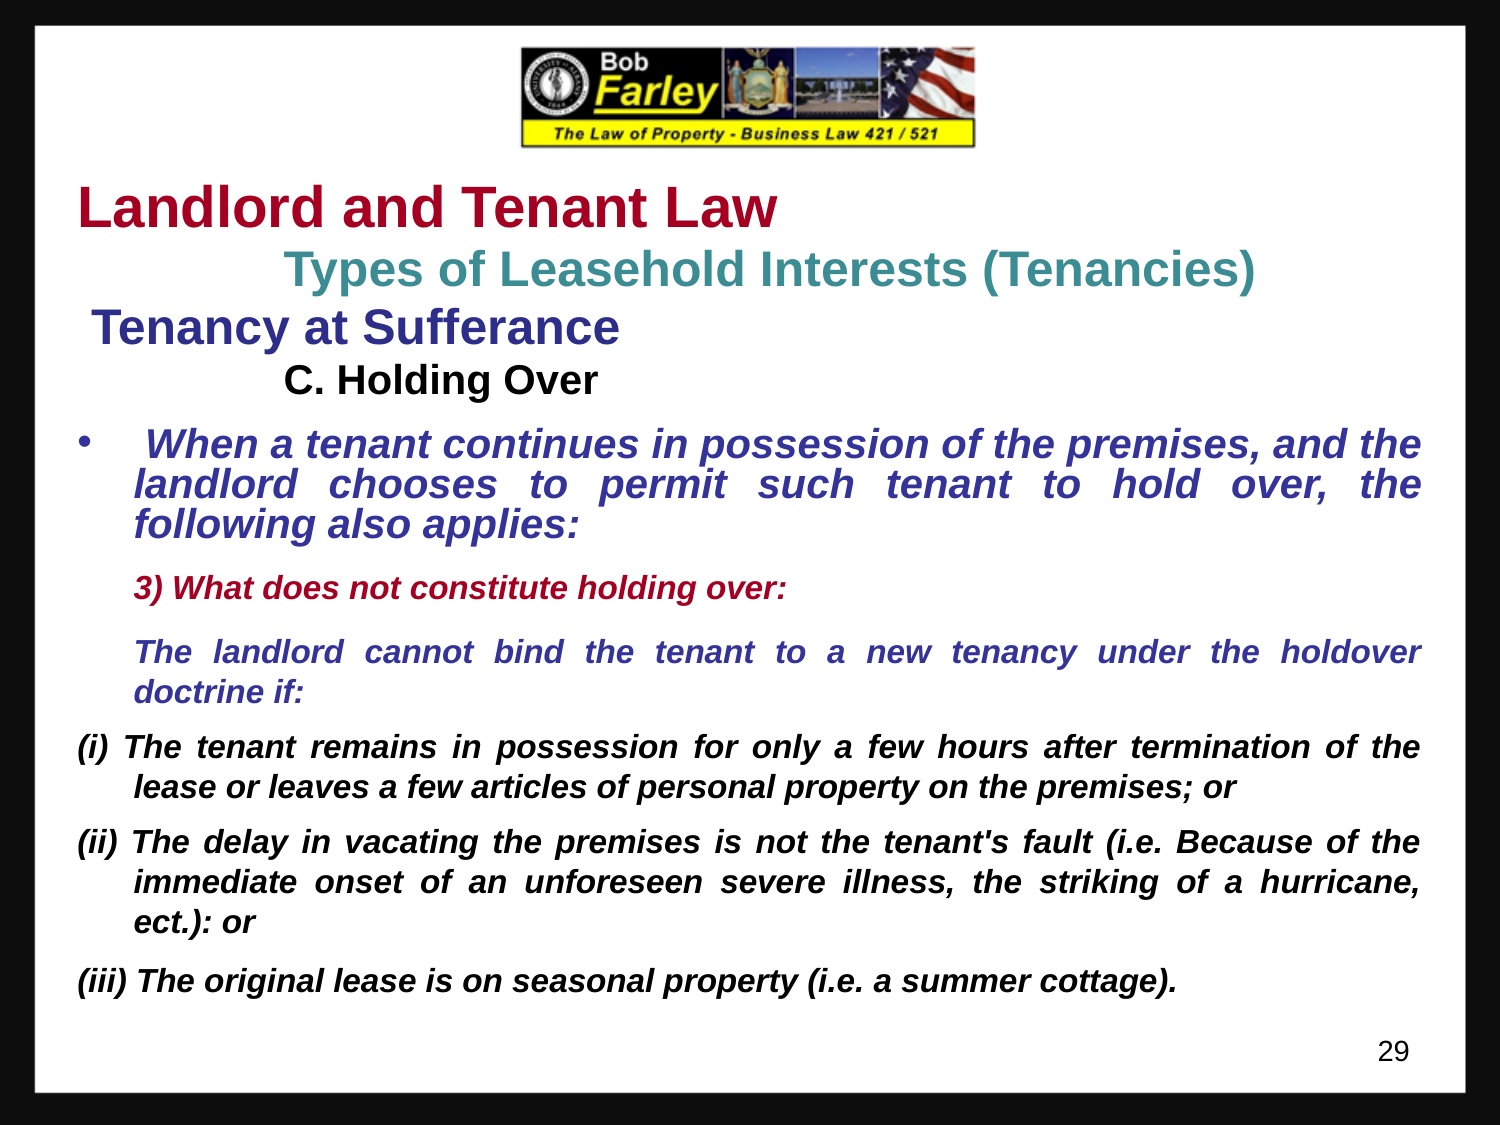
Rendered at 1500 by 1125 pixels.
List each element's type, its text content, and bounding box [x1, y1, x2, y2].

slide_number 29 [1074, 1024, 1426, 1103]
text_box Landlord and Tenant Law Types of Leasehold Interests (Tenancies) Tenancy at Sufferance C. Holding Over When a tenant continues in possession of the premises, and the landlord chooses to permit such tenant to hold over, the following also applies: 3) What does not constitute holding over: The landlord cannot bind the tenant to a new tenancy under the holdover doctrine if: (i) The tenant remains in possession for only a few hours after termination of the lease or leaves a few articles of personal property on the premises; or (ii) The delay in vacating the premises is not the tenant's fault (i.e. Because of the immediate onset of an unforeseen severe illness, the striking of a hurricane, ect.): or (iii) The original lease is on seasonal property (i.e. a summer cottage). [62, 174, 1438, 988]
picture [0, 0, 1500, 1125]
